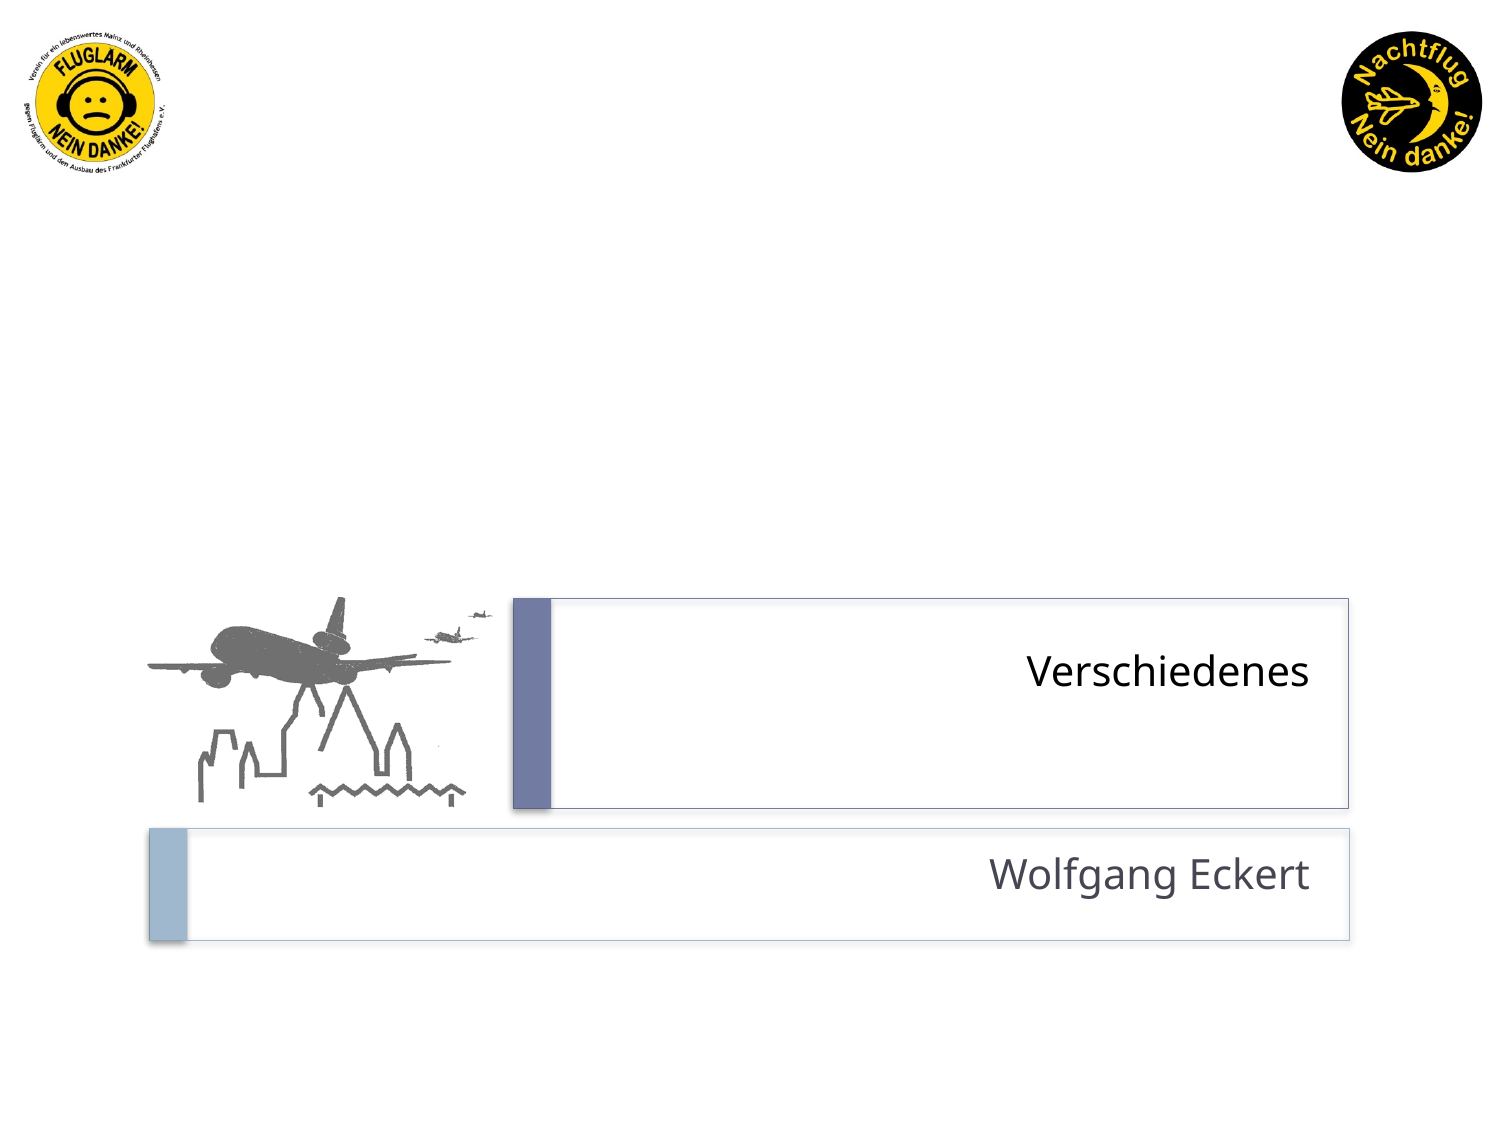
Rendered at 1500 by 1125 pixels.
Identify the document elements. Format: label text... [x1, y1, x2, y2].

picture [23, 30, 166, 173]
picture [1340, 30, 1483, 173]
subtitle Wolfgang Eckert [200, 840, 1325, 929]
title Verschiedenes [561, 637, 1325, 800]
picture [123, 597, 493, 808]
